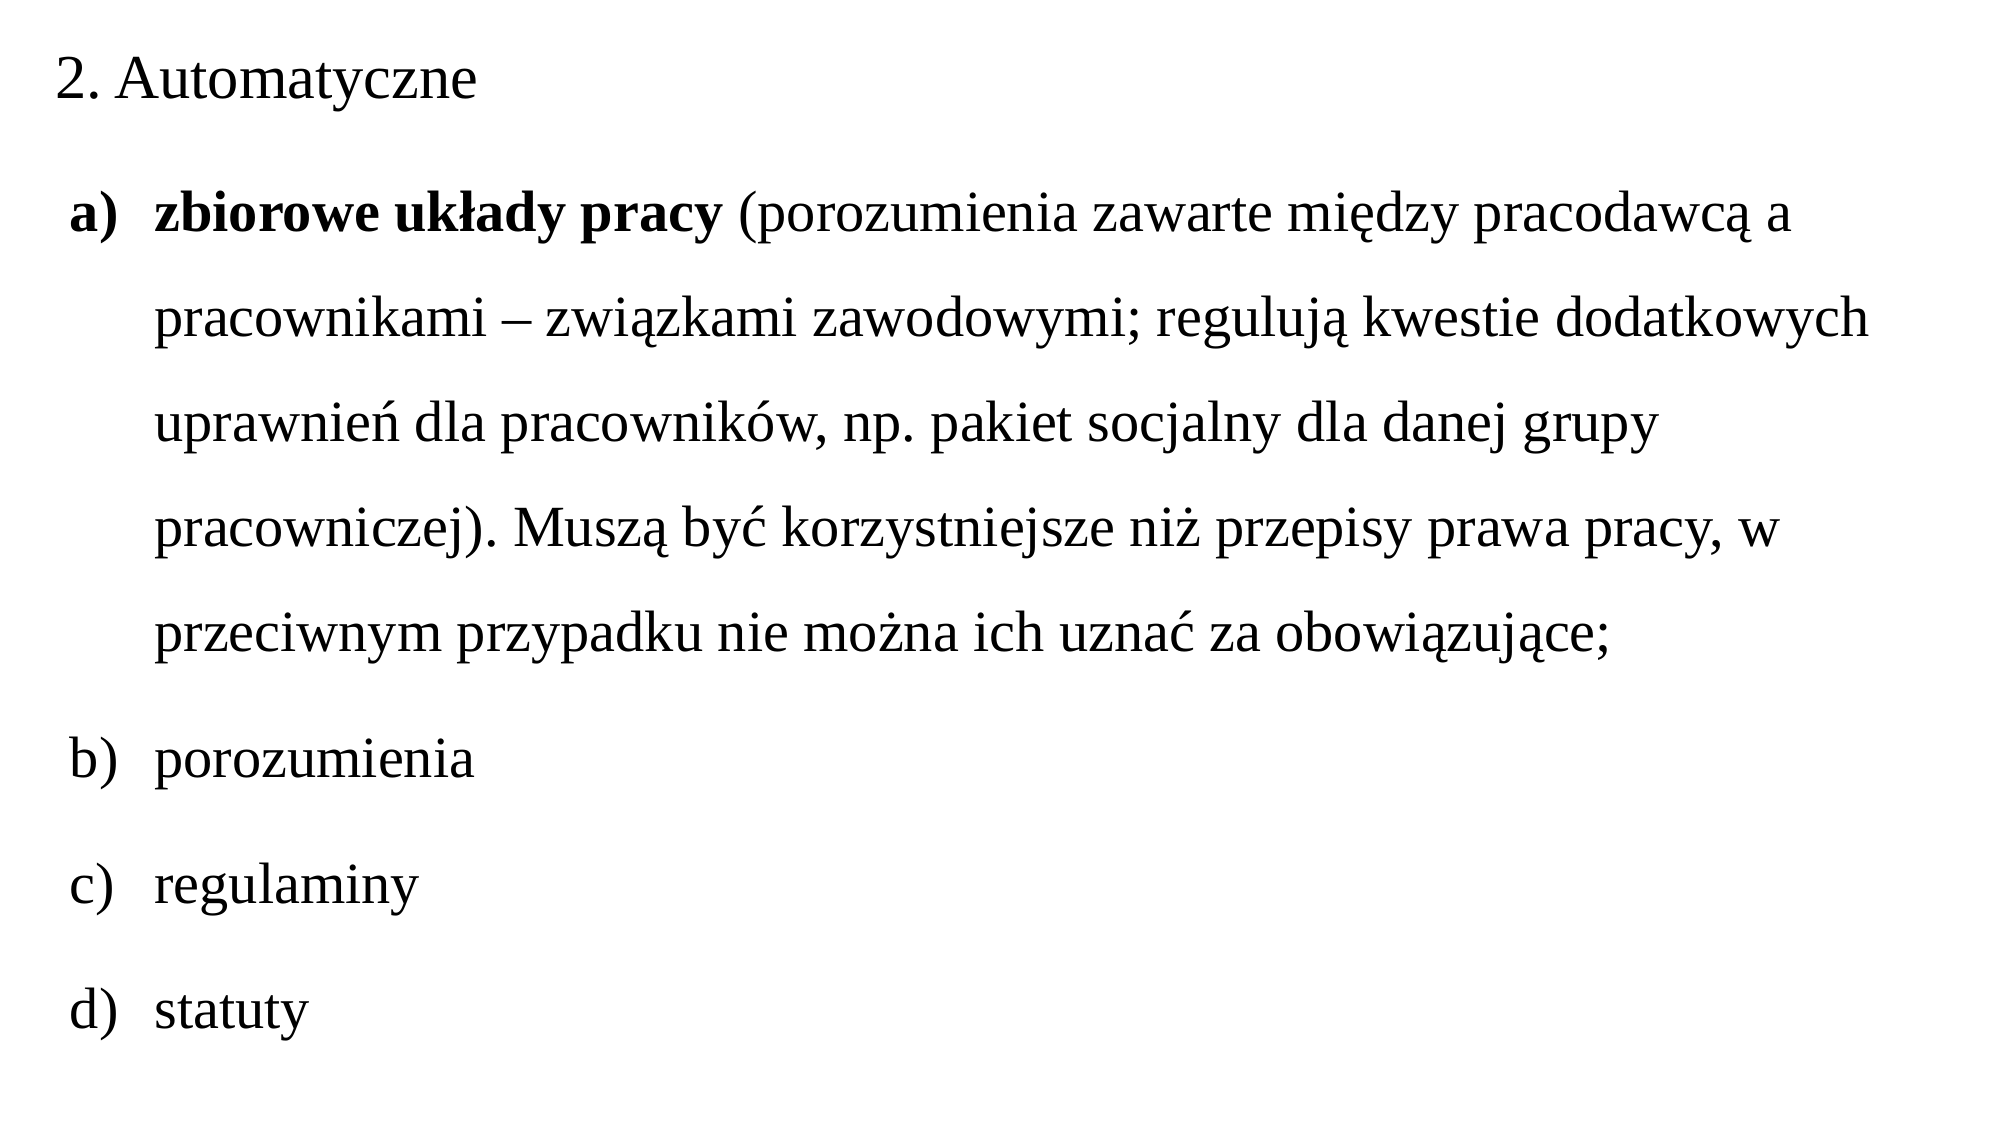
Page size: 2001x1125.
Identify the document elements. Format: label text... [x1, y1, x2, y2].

title 2. Automatyczne [40, 25, 1863, 131]
list zbiorowe układy pracy (porozumienia zawarte między pracodawcą a pracownikami – związkami zawodowymi; regulują kwestie dodatkowych uprawnień dla pracowników, np. pakiet socjalny dla danej grupy pracowniczej). Muszą być korzystniejsze niż przepisy prawa pracy, w przeciwnym przypadku nie można ich uznać za obowiązujące; porozumienia regulaminy statuty [54, 130, 1925, 1072]
